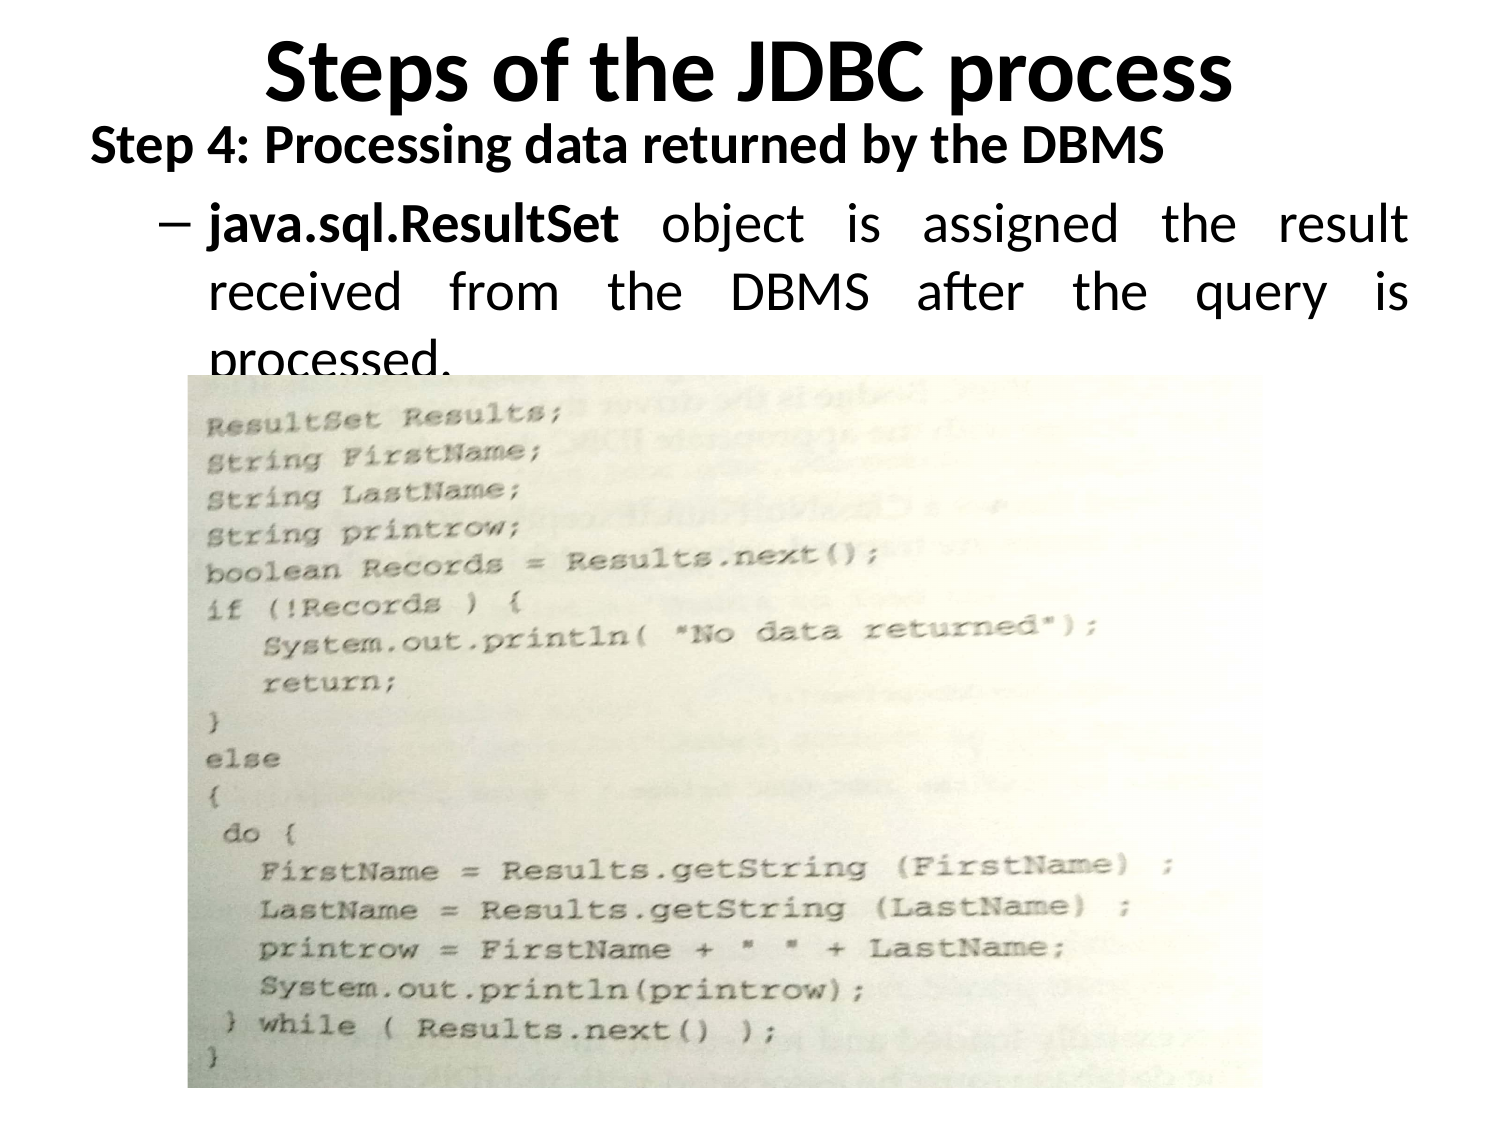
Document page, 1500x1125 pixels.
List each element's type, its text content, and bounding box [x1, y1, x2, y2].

picture [187, 374, 1263, 1088]
list Step 4: Processing data returned by the DBMS java.sql.ResultSet object is assigned the result received from the DBMS after the query is processed. [75, 99, 1425, 400]
title Steps of the JDBC process [75, 0, 1425, 99]
